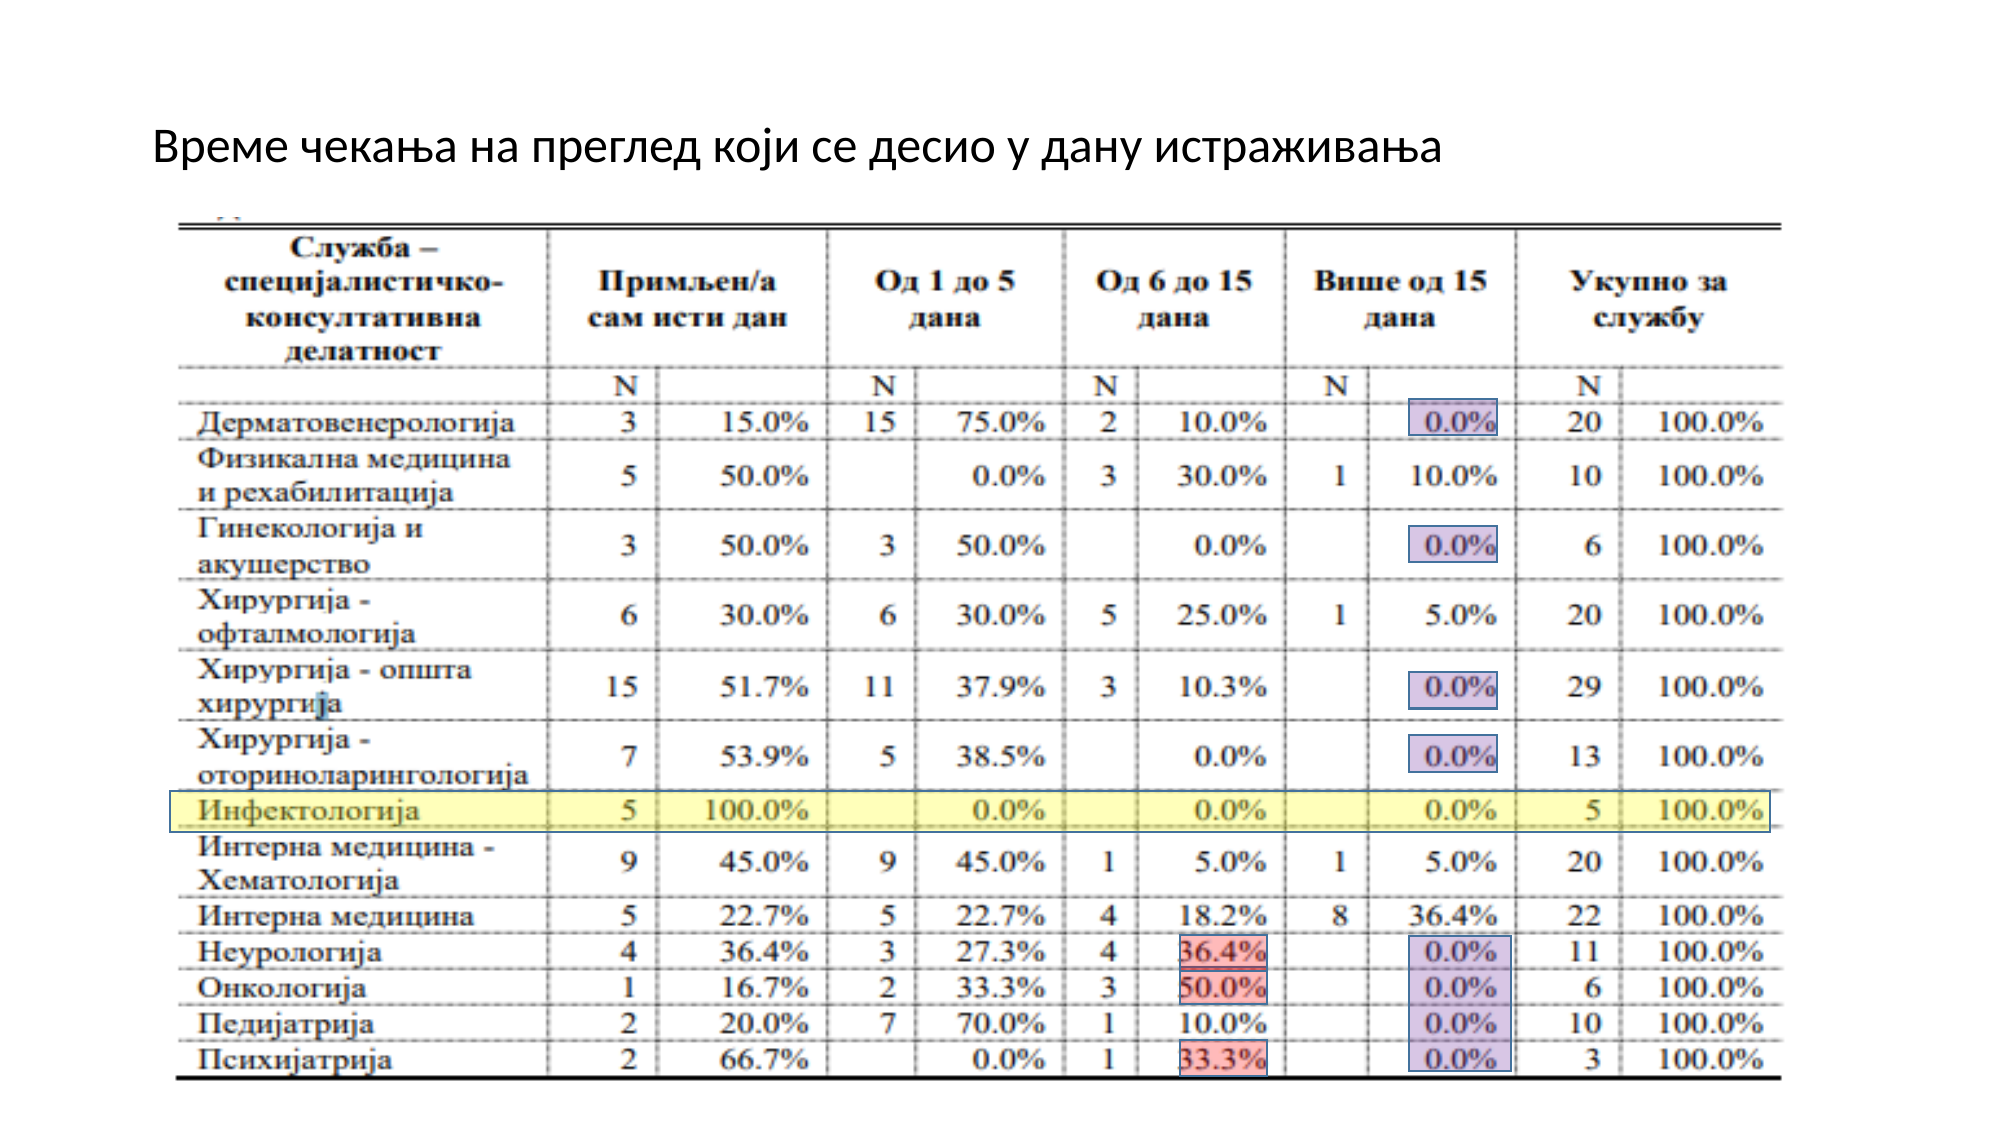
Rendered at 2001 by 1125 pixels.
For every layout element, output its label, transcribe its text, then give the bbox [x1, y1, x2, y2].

title Време чекања на преглед који се десио у дану истраживања [137, 37, 1863, 255]
picture [169, 217, 1839, 1110]
